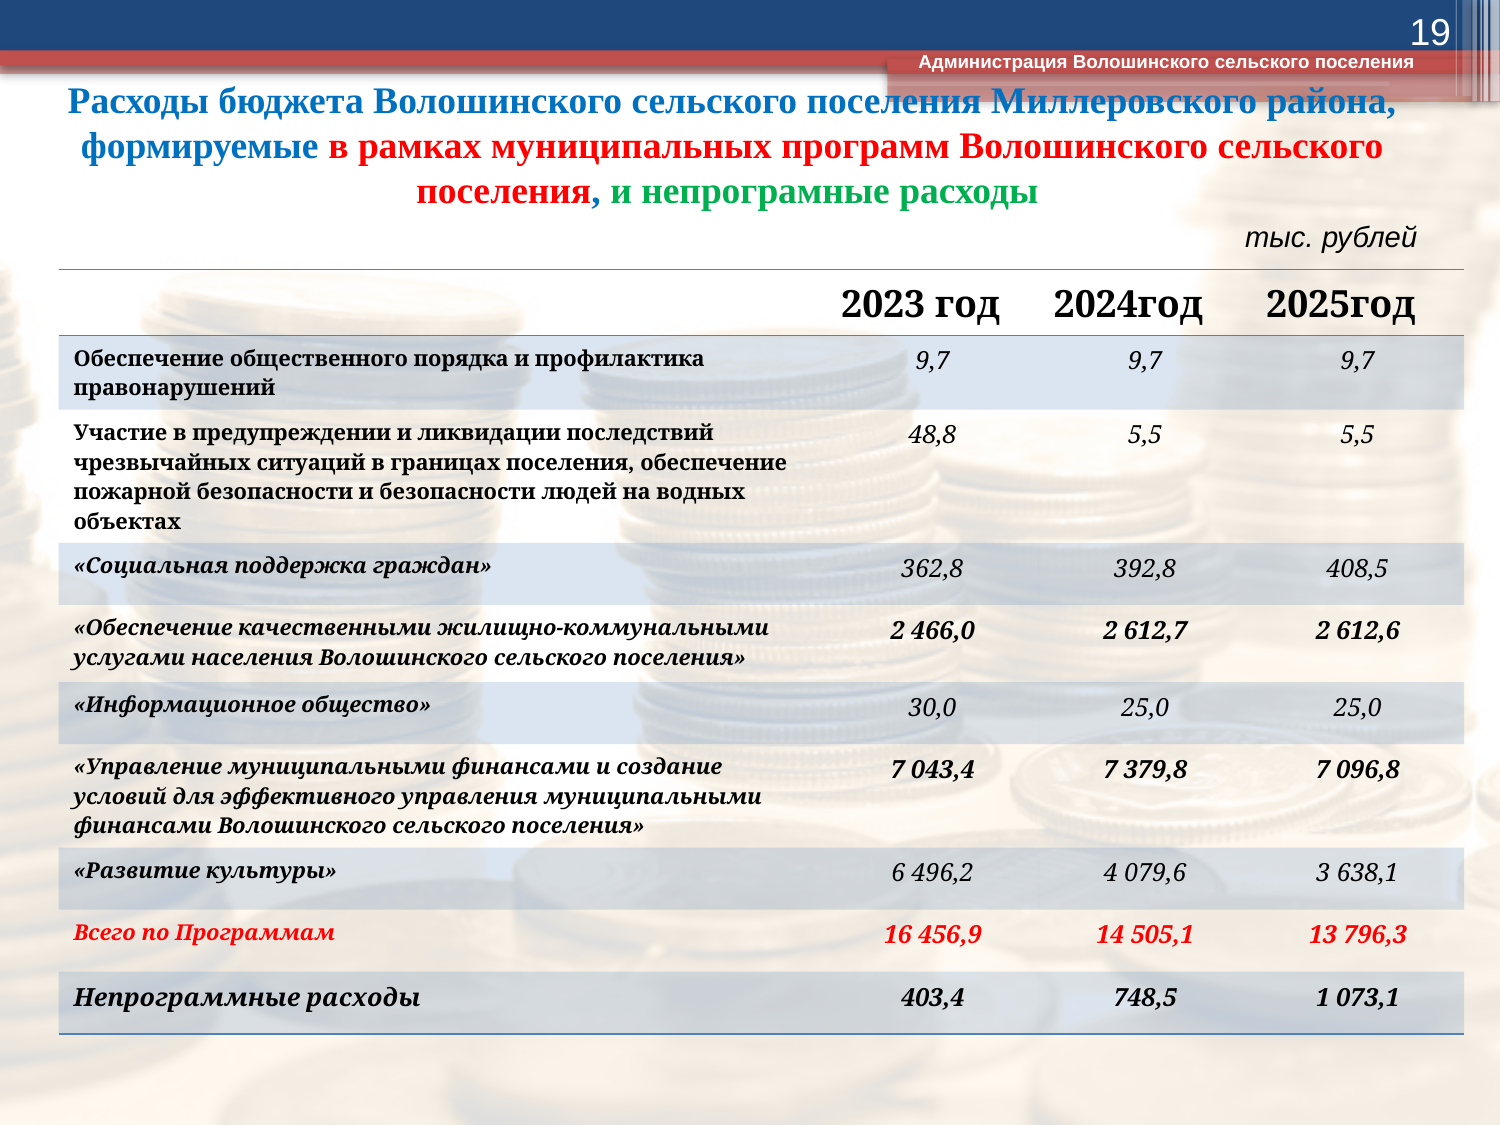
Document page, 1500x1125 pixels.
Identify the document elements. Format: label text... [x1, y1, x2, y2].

table_cell 7 043,4 [826, 744, 1039, 848]
table_cell 7 096,8 [1252, 744, 1464, 848]
table_cell Непрограммные расходы [59, 972, 826, 1033]
table_cell 408,5 [1252, 543, 1464, 605]
table_cell 25,0 [1039, 682, 1252, 744]
table_cell 1 073,1 [1252, 972, 1464, 1033]
table_cell 3 638,1 [1252, 848, 1464, 910]
table_cell Участие в предупреждении и ликвидации последствий чрезвычайных ситуаций в границах поселения, обеспечение пожарной безопасности и безопасности людей на водных объектах [59, 410, 826, 543]
table_cell 748,5 [1039, 972, 1252, 1033]
table_cell 362,8 [826, 543, 1039, 605]
table_cell «Социальная поддержка граждан» [59, 543, 826, 605]
text_box Администрация Волошинского сельского поселения [903, 42, 1436, 80]
table_cell 7 379,8 [1039, 744, 1252, 848]
table_cell 2 612,6 [1252, 605, 1464, 682]
table_cell 9,7 [1039, 336, 1252, 410]
table_cell 9,7 [826, 336, 1039, 410]
table_cell 30,0 [826, 682, 1039, 744]
table_header 2023 год [826, 270, 1039, 335]
table_cell 4 079,6 [1039, 848, 1252, 910]
table_cell 2 466,0 [826, 605, 1039, 682]
table_cell 16 456,9 [826, 910, 1039, 972]
table_cell 14 505,1 [1039, 910, 1252, 972]
table_cell 6 496,2 [826, 848, 1039, 910]
table_cell 403,4 [826, 972, 1039, 1033]
table_cell Всего по Программам [59, 910, 826, 972]
table_cell «Управление муниципальными финансами и создание условий для эффективного управления муниципальными финансами Волошинского сельского поселения» [59, 744, 826, 848]
table_cell 392,8 [1039, 543, 1252, 605]
text_box тыс. рублей [1230, 210, 1443, 261]
table_cell «Развитие культуры» [59, 848, 826, 910]
table_cell 25,0 [1252, 682, 1464, 744]
table_header 2024год [1039, 270, 1252, 335]
title Расходы бюджета Волошинского сельского поселения Миллеровского района, формируемые в рамках муниципальных программ Волошинского сельского поселения, и непрограмные расходы [0, 89, 1465, 247]
table_cell 9,7 [1252, 336, 1464, 410]
table_cell «Информационное общество» [59, 682, 826, 744]
table_header [59, 270, 826, 335]
table_cell 13 796,3 [1252, 910, 1464, 972]
table_cell 5,5 [1252, 410, 1464, 543]
table_cell Обеспечение общественного порядка и профилактика правонарушений [59, 336, 826, 410]
table_cell «Обеспечение качественными жилищно-коммунальными услугами населения Волошинского сельского поселения» [59, 605, 826, 682]
table_cell 5,5 [1039, 410, 1252, 543]
table_cell 2 612,7 [1039, 605, 1252, 682]
slide_number 19 [1340, 0, 1466, 61]
table_header 2025год [1252, 270, 1464, 335]
table_cell 48,8 [826, 410, 1039, 543]
